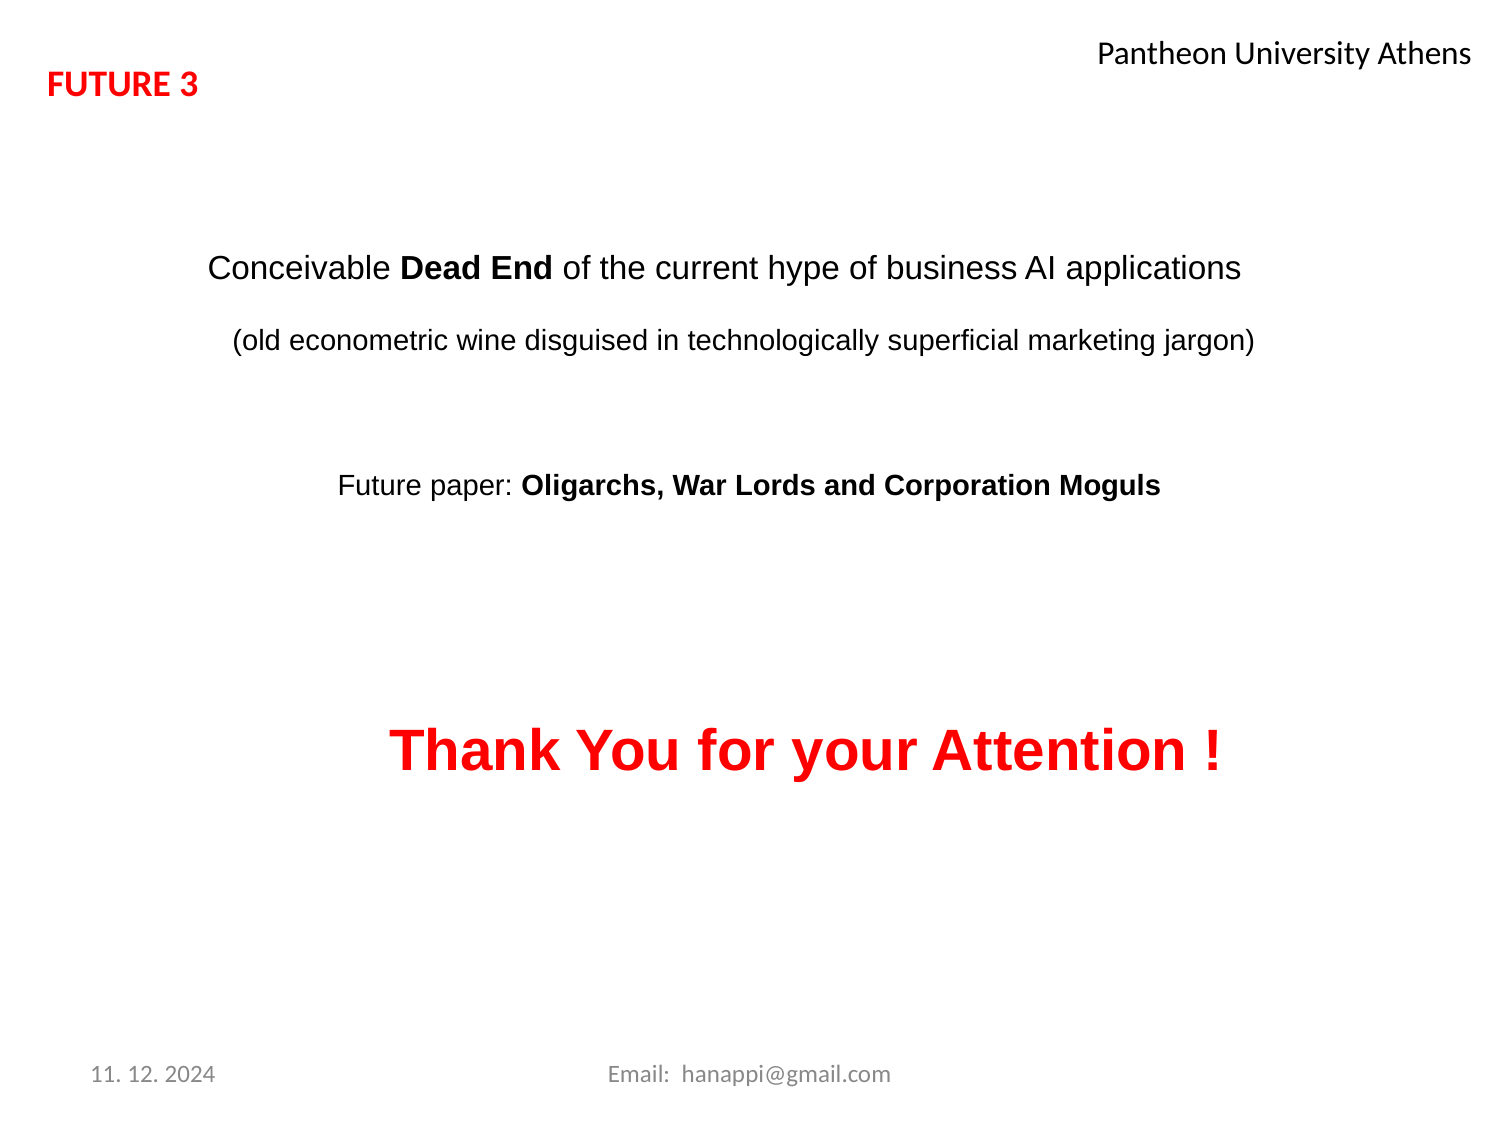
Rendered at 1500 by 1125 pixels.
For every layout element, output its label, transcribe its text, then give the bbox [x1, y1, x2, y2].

slide_number 11. 12. 2024 [75, 1042, 425, 1103]
text_box FUTURE 3 [32, 44, 245, 118]
text_box Pantheon University Athens [1082, 15, 1491, 114]
text_box Conceivable Dead End of the current hype of business AI applications (old econometric wine disguised in technologically superficial marketing jargon) [192, 238, 1289, 364]
text_box Future paper: Oligarchs, War Lords and Corporation Moguls [322, 459, 1177, 509]
footer Email: hanappi@gmail.com [512, 1042, 988, 1103]
text_box Thank You for your Attention ! [374, 704, 1239, 790]
